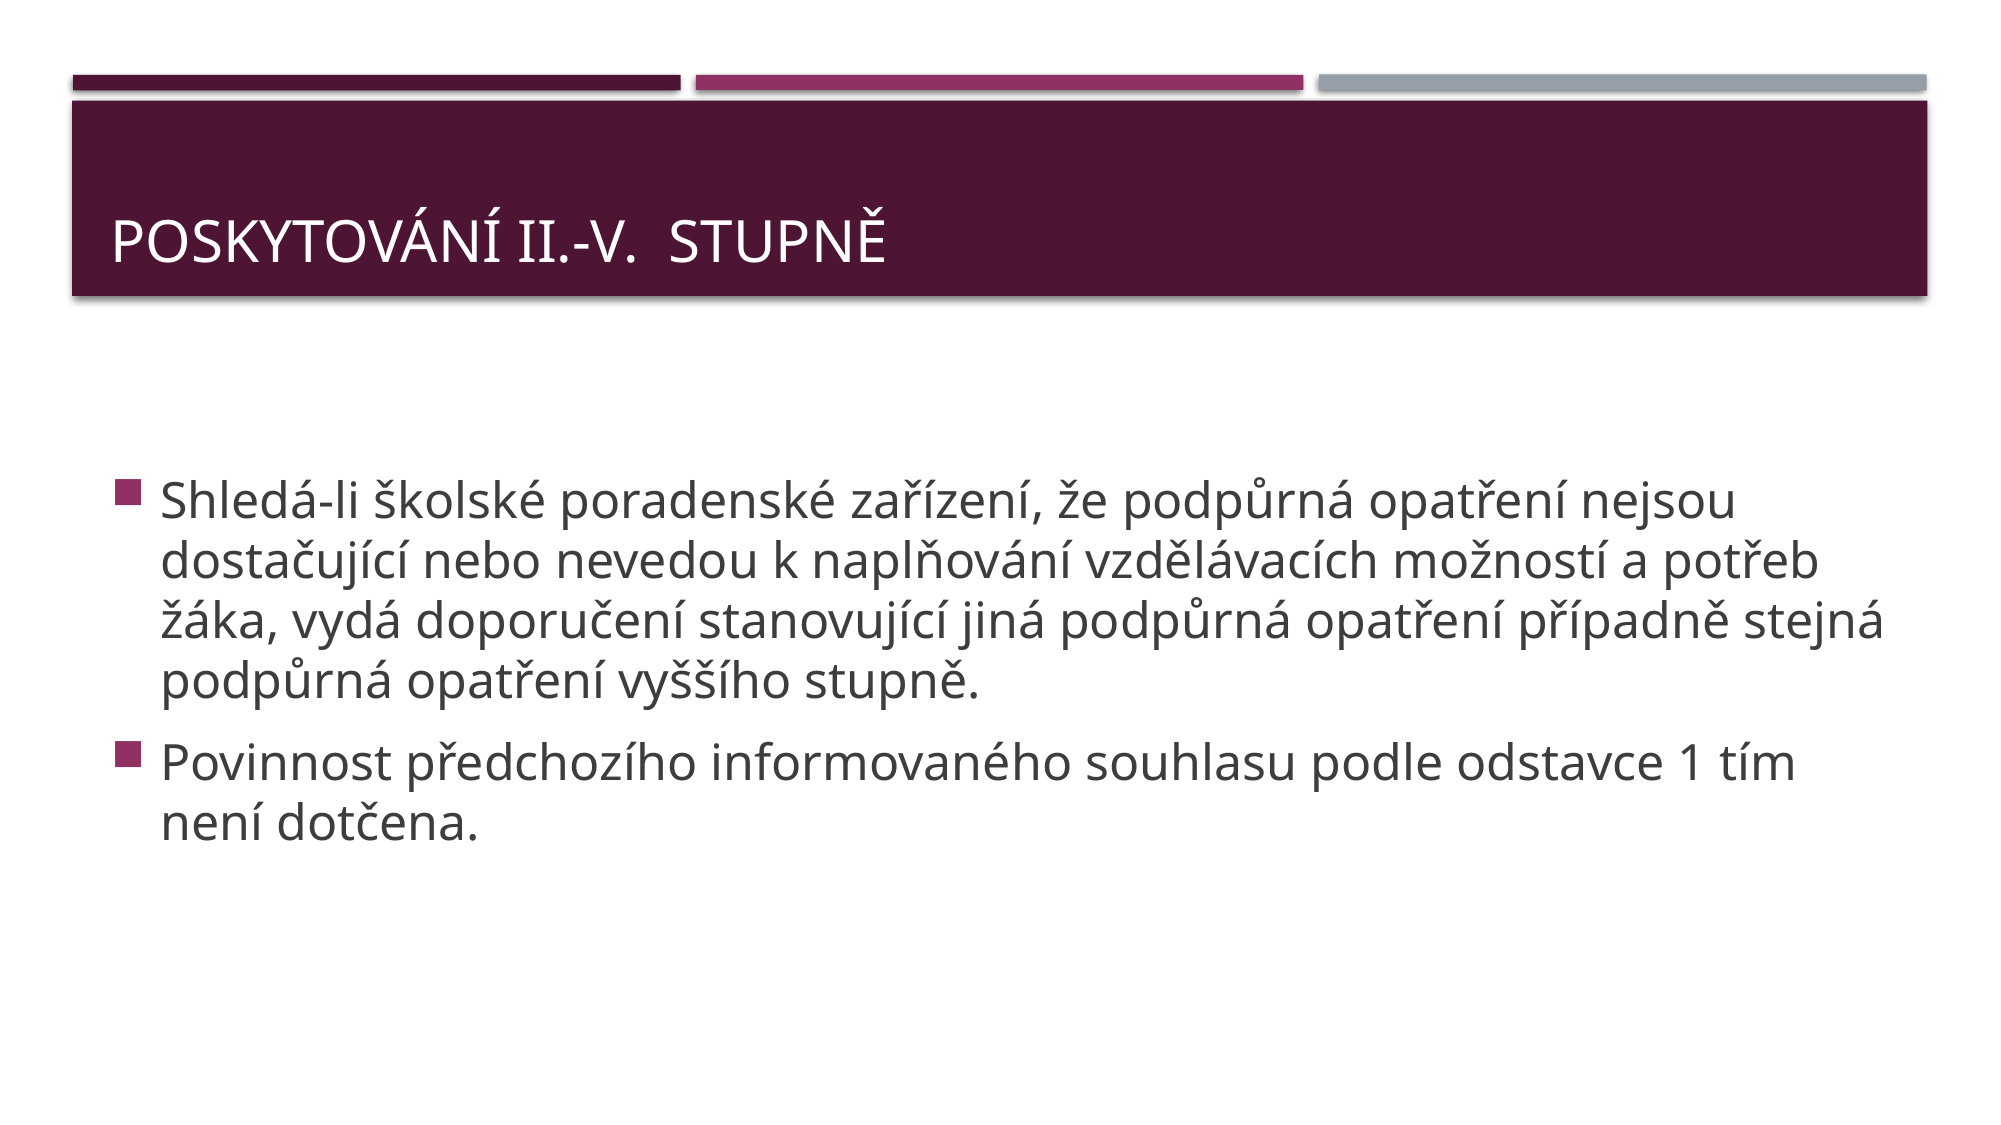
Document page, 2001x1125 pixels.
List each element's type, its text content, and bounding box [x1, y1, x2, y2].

list Shledá-li školské poradenské zařízení, že podpůrná opatření nejsou dostačující nebo nevedou k naplňování vzdělávacích možností a potřeb žáka, vydá doporučení stanovující jiná podpůrná opatření případně stejná podpůrná opatření vyššího stupně. Povinnost předchozího informovaného souhlasu podle odstavce 1 tím není dotčena. [95, 357, 1905, 962]
title Poskytování ii.-v. stupně [95, 115, 1905, 282]
